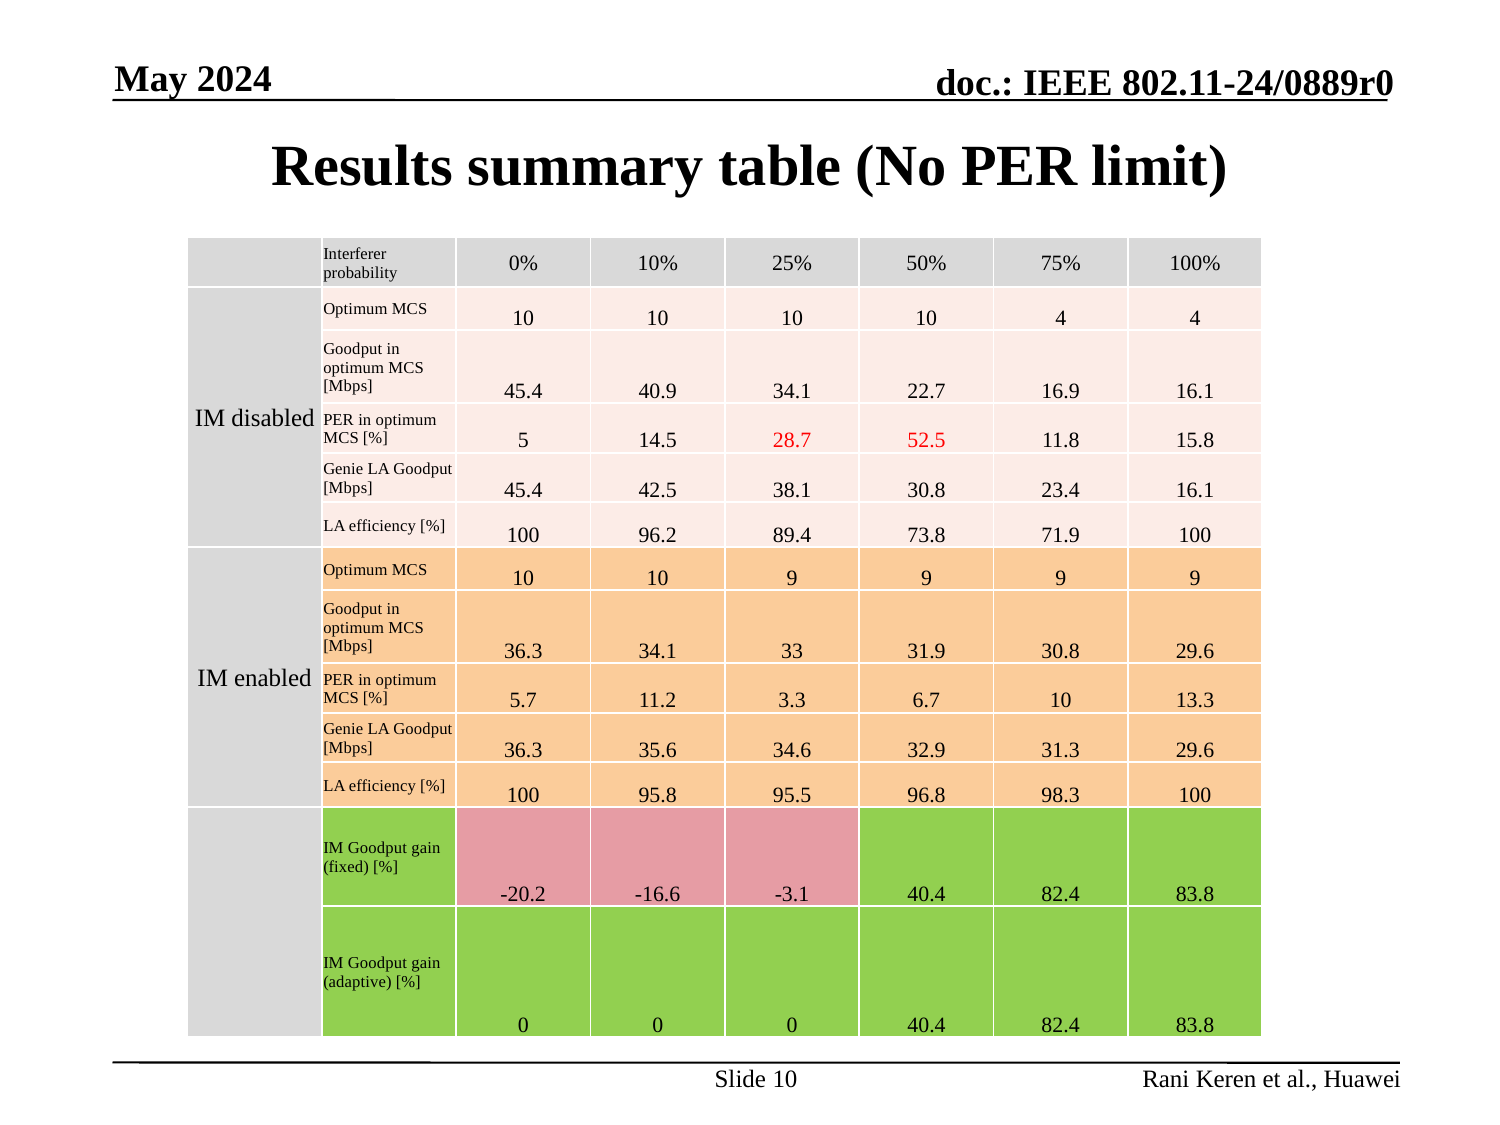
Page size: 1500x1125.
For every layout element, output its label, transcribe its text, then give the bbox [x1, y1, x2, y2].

table_cell 89.4 [726, 503, 858, 546]
table_cell 100 [457, 503, 590, 546]
table_cell 11.2 [591, 664, 724, 712]
table_cell IM enabled [188, 548, 321, 806]
table_cell 34.6 [726, 714, 858, 761]
table_cell 82.4 [994, 907, 1127, 1036]
table_cell 36.3 [457, 714, 590, 761]
table_cell 9 [726, 548, 858, 589]
table_cell 10 [994, 664, 1127, 712]
table_cell Goodput in optimum MCS [Mbps] [323, 331, 455, 402]
table_cell 10 [591, 548, 724, 589]
table_cell 34.1 [726, 331, 858, 402]
table_cell 40.4 [860, 808, 993, 905]
table_cell IM Goodput gain (adaptive) [%] [323, 907, 455, 1036]
table_cell 29.6 [1129, 714, 1261, 761]
table_cell 3.3 [726, 664, 858, 712]
table_cell 82.4 [994, 808, 1127, 905]
table_cell 10 [457, 288, 590, 329]
table_header 100% [1129, 238, 1261, 286]
table_header Interferer probability [323, 238, 455, 286]
table_cell 30.8 [860, 454, 993, 501]
table_header 75% [994, 238, 1127, 286]
table_cell 40.4 [860, 907, 993, 1036]
table_cell 28.7 [726, 404, 858, 452]
table_cell 10 [457, 548, 590, 589]
table_cell 95.8 [591, 763, 724, 806]
table_cell PER in optimum MCS [%] [323, 664, 455, 712]
table_cell 0 [591, 907, 724, 1036]
table_cell Goodput in optimum MCS [Mbps] [323, 591, 455, 662]
table_cell 31.9 [860, 591, 993, 662]
table_cell -16.6 [591, 808, 724, 905]
table_cell 32.9 [860, 714, 993, 761]
table_cell 9 [860, 548, 993, 589]
table_header 10% [591, 238, 724, 286]
table_cell 10 [860, 288, 993, 329]
table_header [188, 238, 321, 286]
table_cell 96.2 [591, 503, 724, 546]
table_cell 45.4 [457, 331, 590, 402]
table_cell 9 [1129, 548, 1261, 589]
table_cell 10 [591, 288, 724, 329]
table_cell 31.3 [994, 714, 1127, 761]
table_cell 100 [457, 763, 590, 806]
table_cell 16.1 [1129, 454, 1261, 501]
table_cell 9 [994, 548, 1127, 589]
table_cell 14.5 [591, 404, 724, 452]
table_cell 95.5 [726, 763, 858, 806]
table_cell 5.7 [457, 664, 590, 712]
table_cell 45.4 [457, 454, 590, 501]
table_cell 52.5 [860, 404, 993, 452]
table_cell LA efficiency [%] [323, 763, 455, 806]
table_cell PER in optimum MCS [%] [323, 404, 455, 452]
table_cell 42.5 [591, 454, 724, 501]
table_cell 71.9 [994, 503, 1127, 546]
table_header 25% [726, 238, 858, 286]
table_header 50% [860, 238, 993, 286]
table_cell Optimum MCS [323, 548, 455, 589]
table_cell 35.6 [591, 714, 724, 761]
table_cell 23.4 [994, 454, 1127, 501]
table_cell 0 [457, 907, 590, 1036]
table_cell Genie LA Goodput [Mbps] [323, 454, 455, 501]
table_cell 29.6 [1129, 591, 1261, 662]
table_cell [188, 808, 321, 1036]
table_cell IM Goodput gain (fixed) [%] [323, 808, 455, 905]
table_cell 5 [457, 404, 590, 452]
footer Rani Keren et al., Huawei [878, 1061, 1402, 1093]
table_cell 11.8 [994, 404, 1127, 452]
table_cell LA efficiency [%] [323, 503, 455, 546]
table_cell 30.8 [994, 591, 1127, 662]
table_cell 96.8 [860, 763, 993, 806]
table_cell 4 [1129, 288, 1261, 329]
table_cell 6.7 [860, 664, 993, 712]
table_cell Optimum MCS [323, 288, 455, 329]
table_cell IM disabled [188, 288, 321, 546]
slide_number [114, 54, 493, 100]
table_cell 100 [1129, 503, 1261, 546]
table_cell -20.2 [457, 808, 590, 905]
table_cell 40.9 [591, 331, 724, 402]
table_cell 0 [726, 907, 858, 1036]
table_cell 15.8 [1129, 404, 1261, 452]
table_cell 100 [1129, 763, 1261, 806]
table_cell 83.8 [1129, 808, 1261, 905]
table_cell 73.8 [860, 503, 993, 546]
title Results summary table (No PER limit) [74, 74, 1426, 250]
table_cell 4 [994, 288, 1127, 329]
table_cell 22.7 [860, 331, 993, 402]
table_cell 36.3 [457, 591, 590, 662]
table_cell 98.3 [994, 763, 1127, 806]
table_cell 38.1 [726, 454, 858, 501]
table_cell -3.1 [726, 808, 858, 905]
table_cell Genie LA Goodput [Mbps] [323, 714, 455, 761]
slide_number Slide 10 [712, 1061, 800, 1123]
table_cell 13.3 [1129, 664, 1261, 712]
table_cell 34.1 [591, 591, 724, 662]
table_header 0% [457, 238, 590, 286]
table_cell 10 [726, 288, 858, 329]
table_cell 16.9 [994, 331, 1127, 402]
table_cell 83.8 [1129, 907, 1261, 1036]
table_cell 33 [726, 591, 858, 662]
table_cell 16.1 [1129, 331, 1261, 402]
